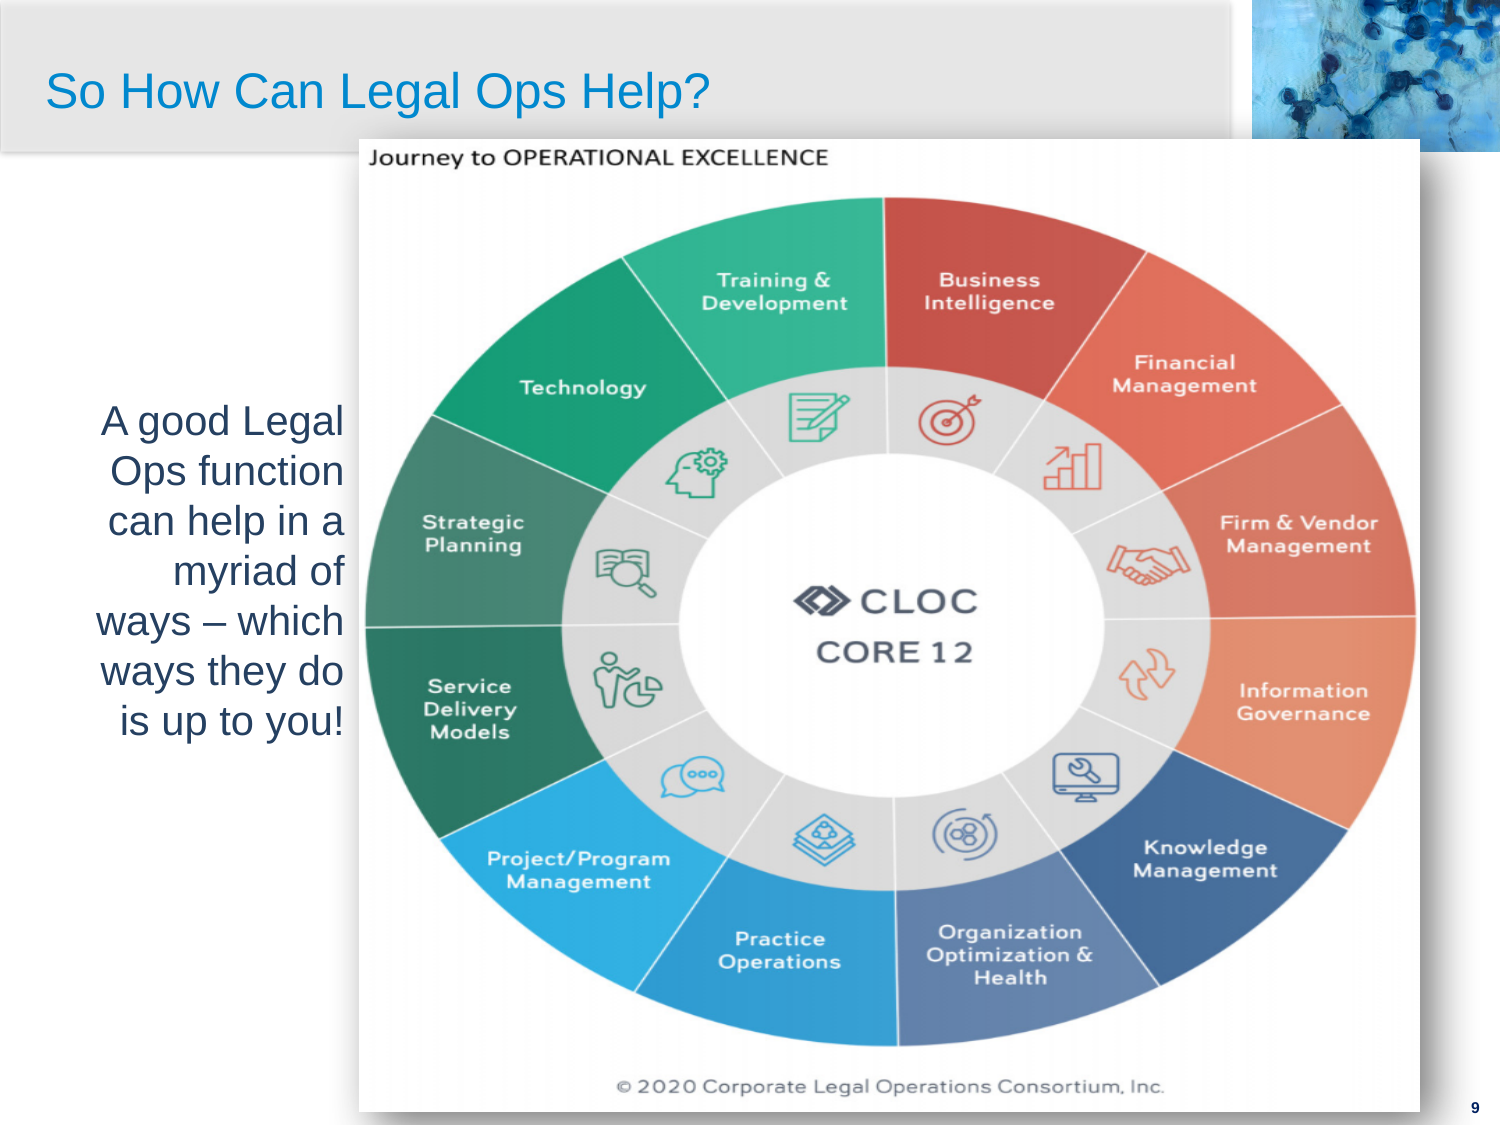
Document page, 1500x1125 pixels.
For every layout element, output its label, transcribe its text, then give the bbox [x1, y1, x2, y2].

text_box So How Can Legal Ops Help? [29, 12, 1209, 165]
list A good Legal Ops function can help in a myriad of ways – which ways they do is up to you! [51, 386, 354, 866]
picture [359, 0, 1500, 1113]
